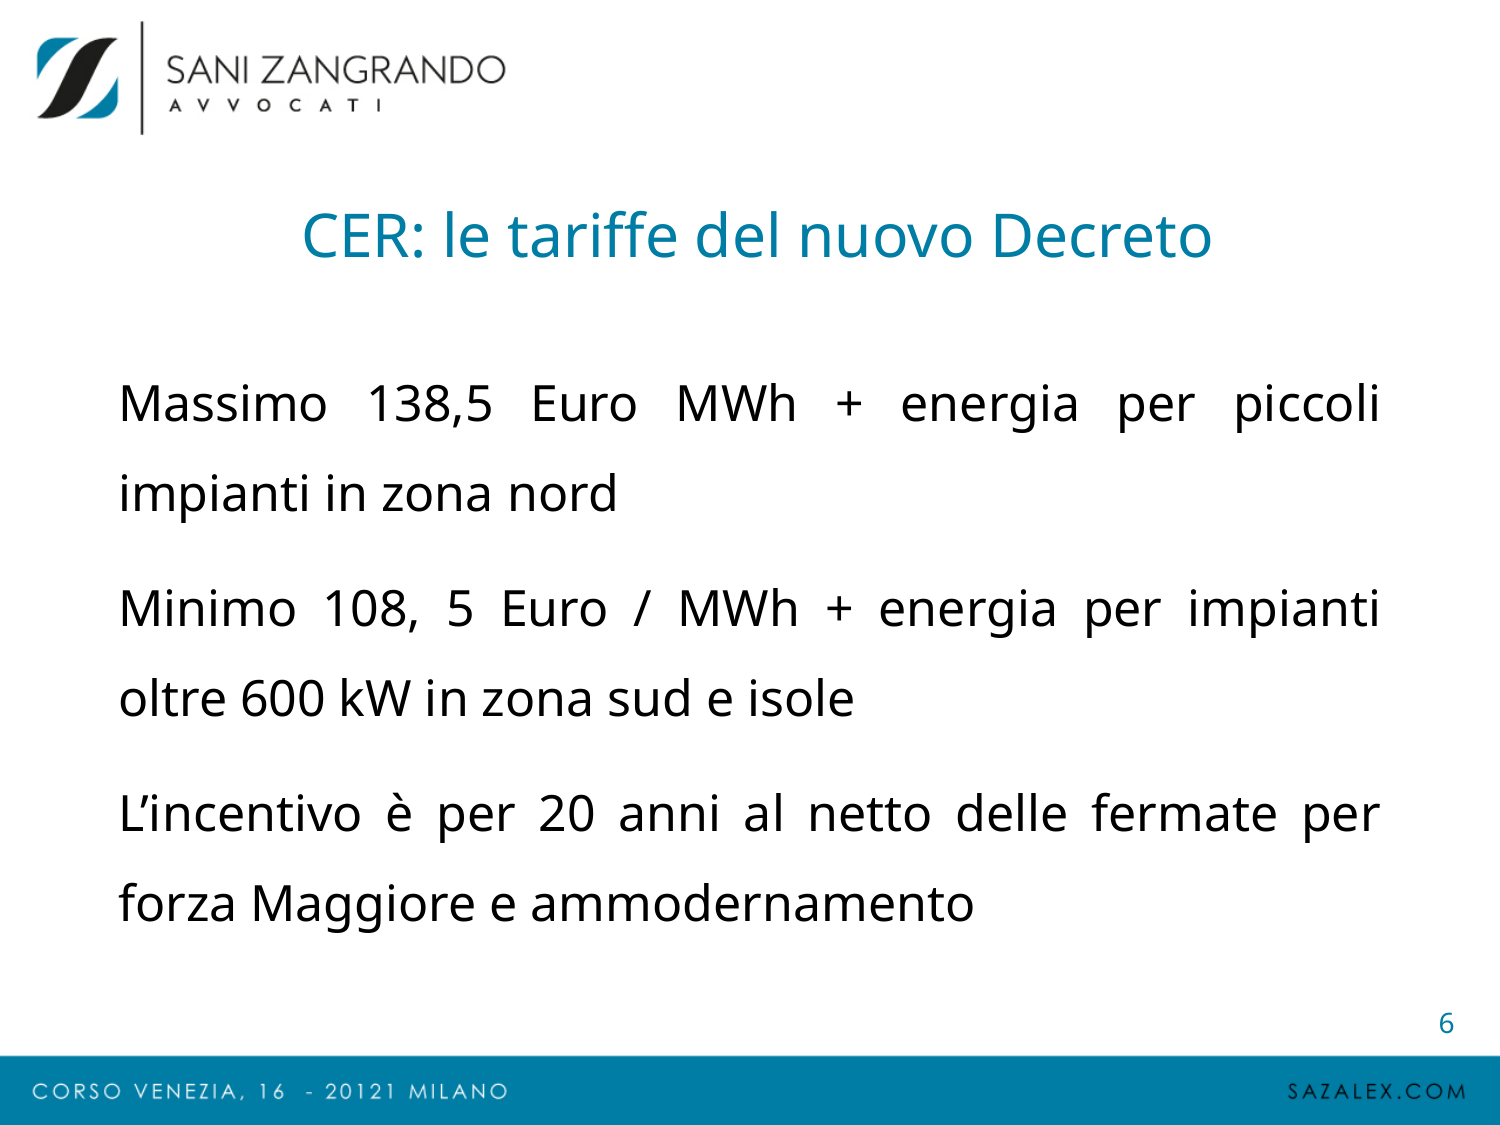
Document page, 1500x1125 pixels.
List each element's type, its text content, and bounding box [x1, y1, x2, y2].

picture [372, 1093, 380, 1099]
picture [75, 1084, 84, 1098]
title CER: le tariffe del nuovo Decreto [103, 198, 1397, 333]
picture [0, 0, 1500, 1056]
picture [53, 1084, 65, 1096]
picture [33, 1087, 37, 1097]
picture [327, 1091, 335, 1099]
picture [492, 1083, 502, 1088]
list Massimo 138,5 Euro MWh + energia per piccoli impianti in zona nord Minimo 108, 5 Euro / MWh + energia per impianti oltre 600 kW in zona sud e isole L’incentivo è per 20 anni al netto delle fermate per forza Maggiore e ammodernamento [103, 333, 1397, 1036]
picture [275, 1086, 283, 1099]
picture [328, 1084, 335, 1090]
picture [480, 1085, 484, 1097]
picture [173, 1085, 179, 1097]
picture [187, 1084, 194, 1099]
picture [168, 1086, 172, 1098]
picture [201, 1084, 207, 1092]
picture [153, 1084, 161, 1099]
picture [441, 1085, 447, 1099]
picture [139, 1088, 145, 1097]
picture [223, 1090, 233, 1095]
picture [454, 1085, 464, 1096]
